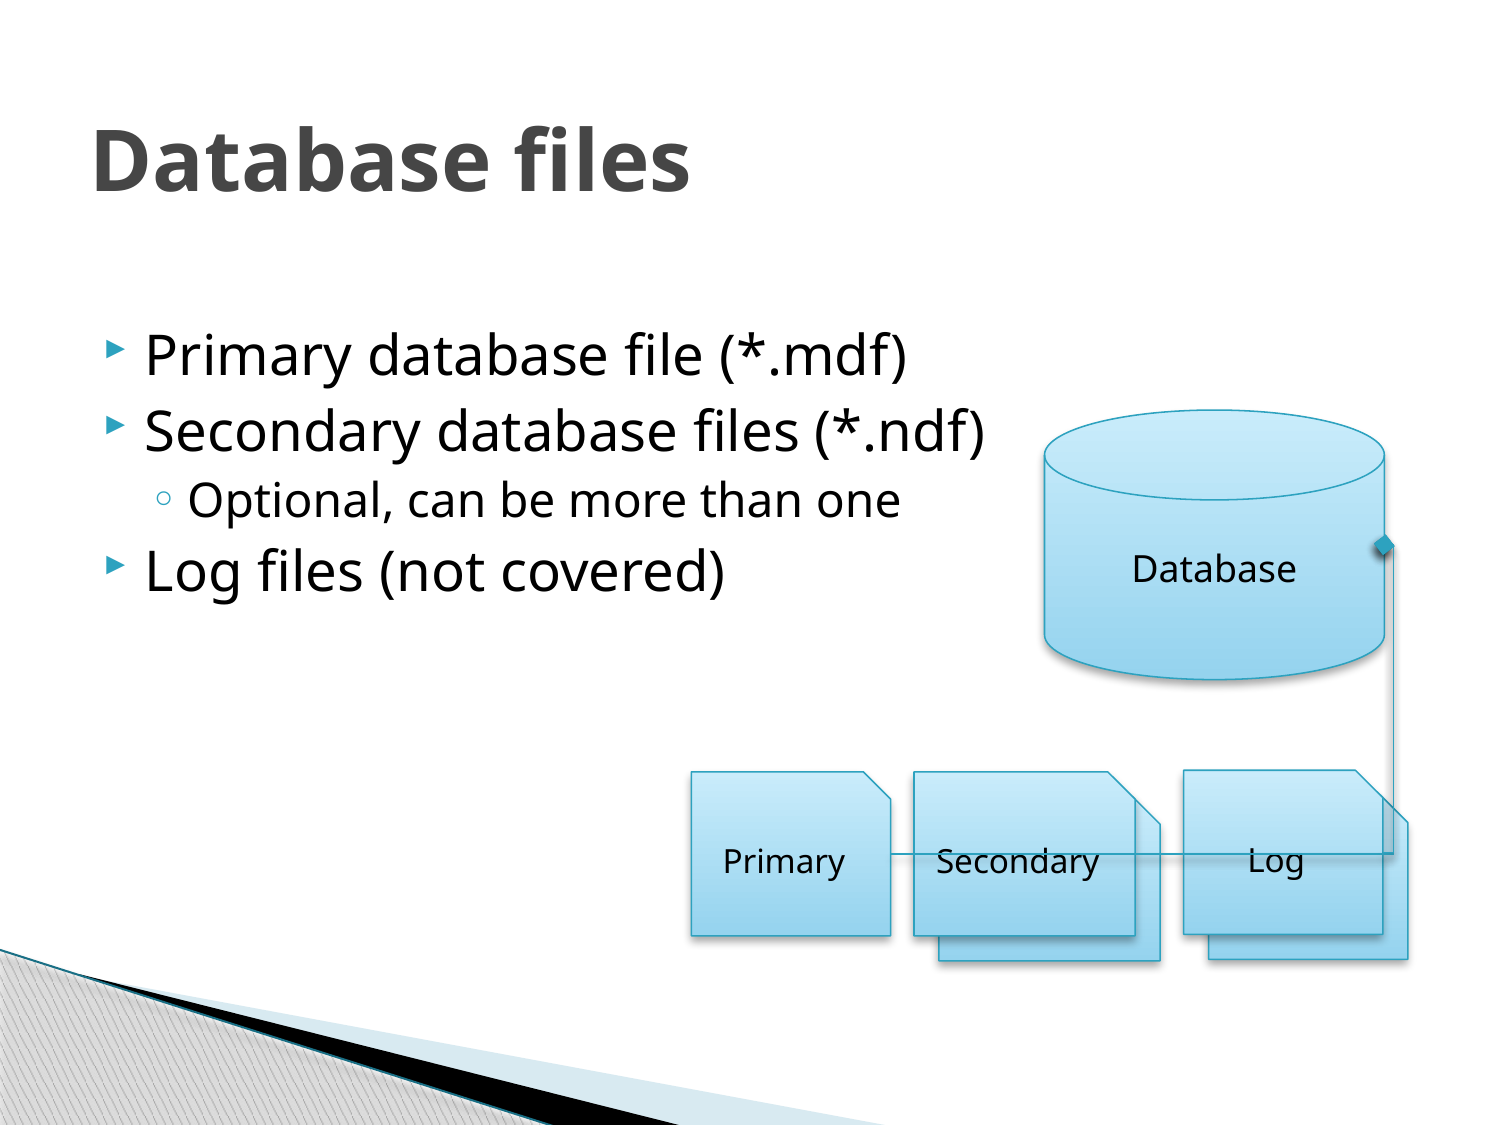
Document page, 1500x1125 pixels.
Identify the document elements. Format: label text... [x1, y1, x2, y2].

list Primary database file (*.mdf) Secondary database files (*.ndf) Optional, can be more than one Log files (not covered) [70, 312, 1156, 1055]
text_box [691, 409, 1409, 962]
title Database files [75, 82, 1425, 232]
